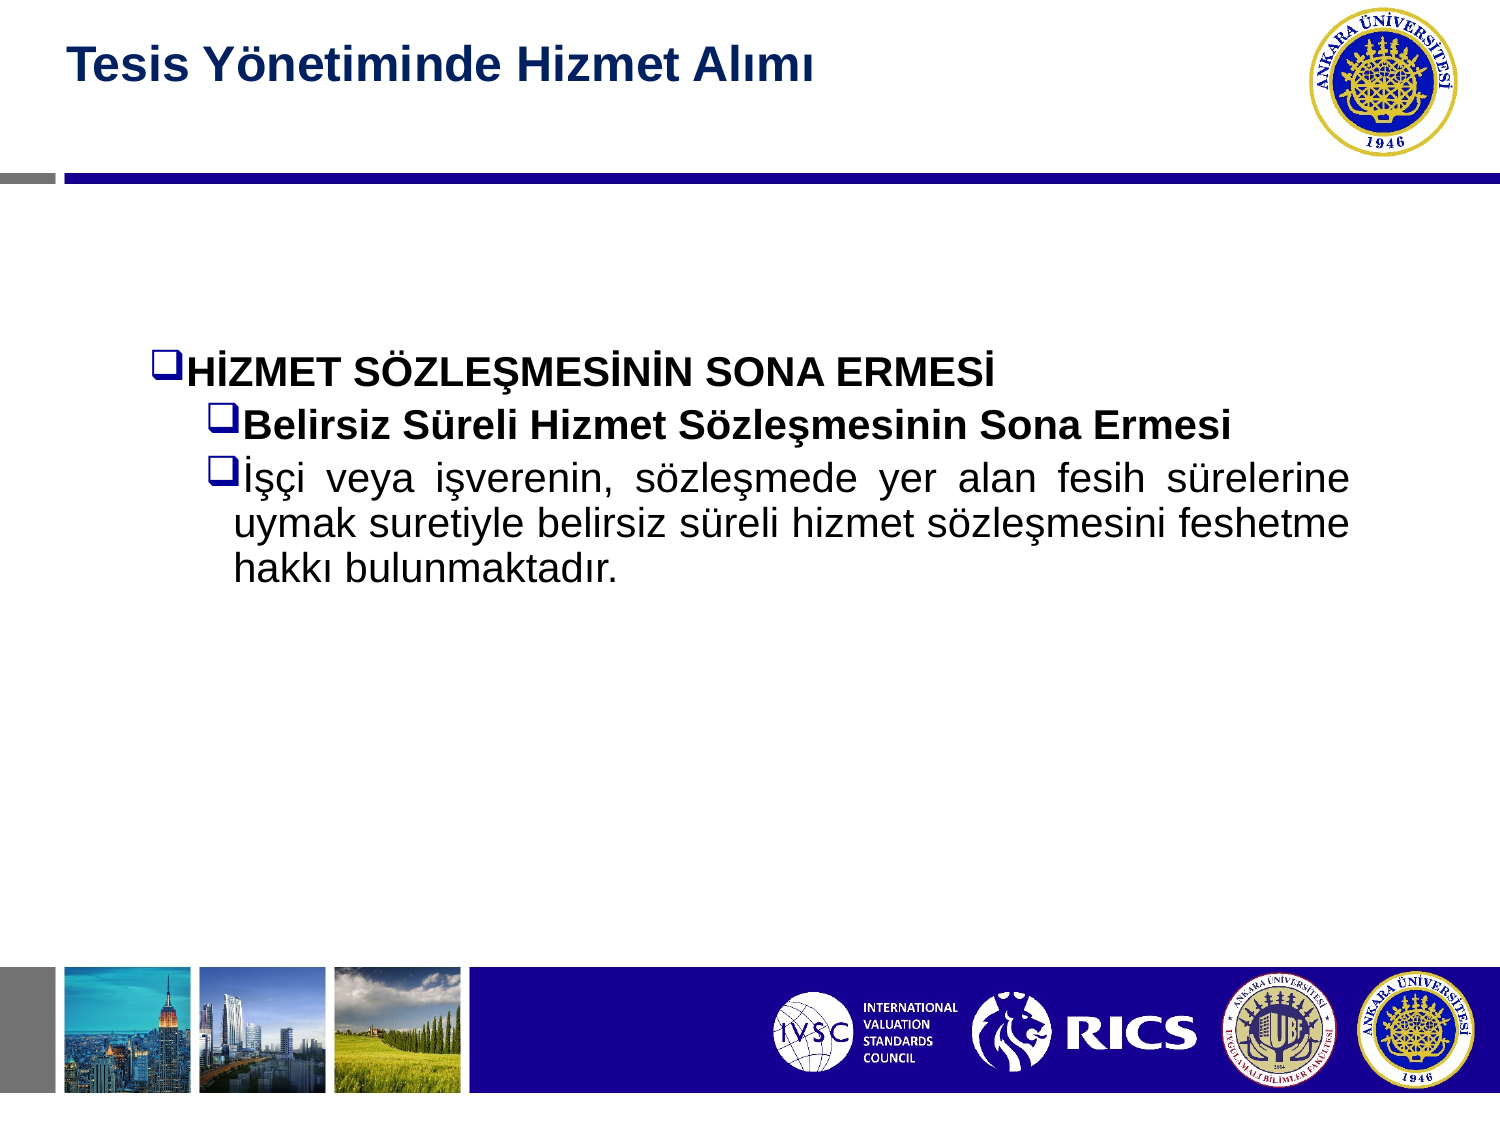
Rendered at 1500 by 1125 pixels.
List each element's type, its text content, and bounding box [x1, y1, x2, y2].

text_box HİZMET SÖZLEŞMESİNİN SONA ERMESİ Belirsiz Süreli Hizmet Sözleşmesinin Sona Ermesi İşçi veya işverenin, sözleşmede yer alan fesih sürelerine uymak suretiyle belirsiz süreli hizmet sözleşmesini feshetme hakkı bulunmaktadır. [134, 343, 1366, 822]
picture [0, 0, 1500, 1125]
text_box Tesis Yönetiminde Hizmet Alımı [51, 30, 1183, 136]
